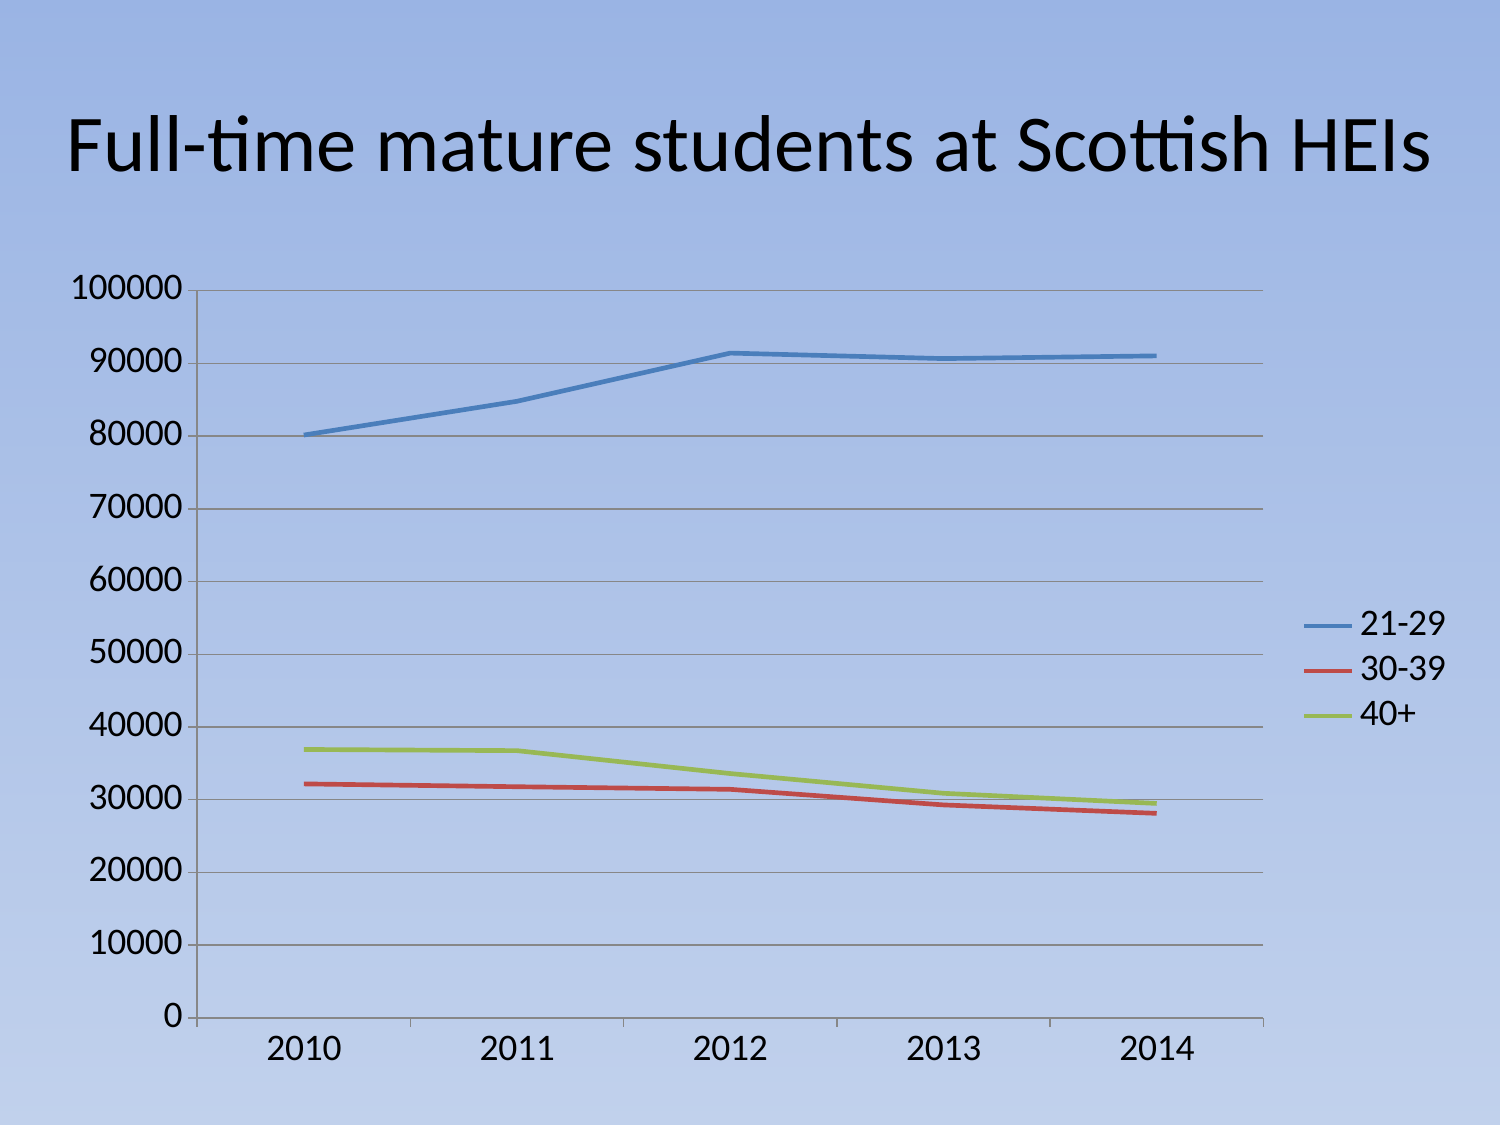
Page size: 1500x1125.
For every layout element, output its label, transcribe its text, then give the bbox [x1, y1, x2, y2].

chart [41, 255, 1471, 1088]
title Full-time mature students at Scottish HEIs [0, 45, 1500, 233]
